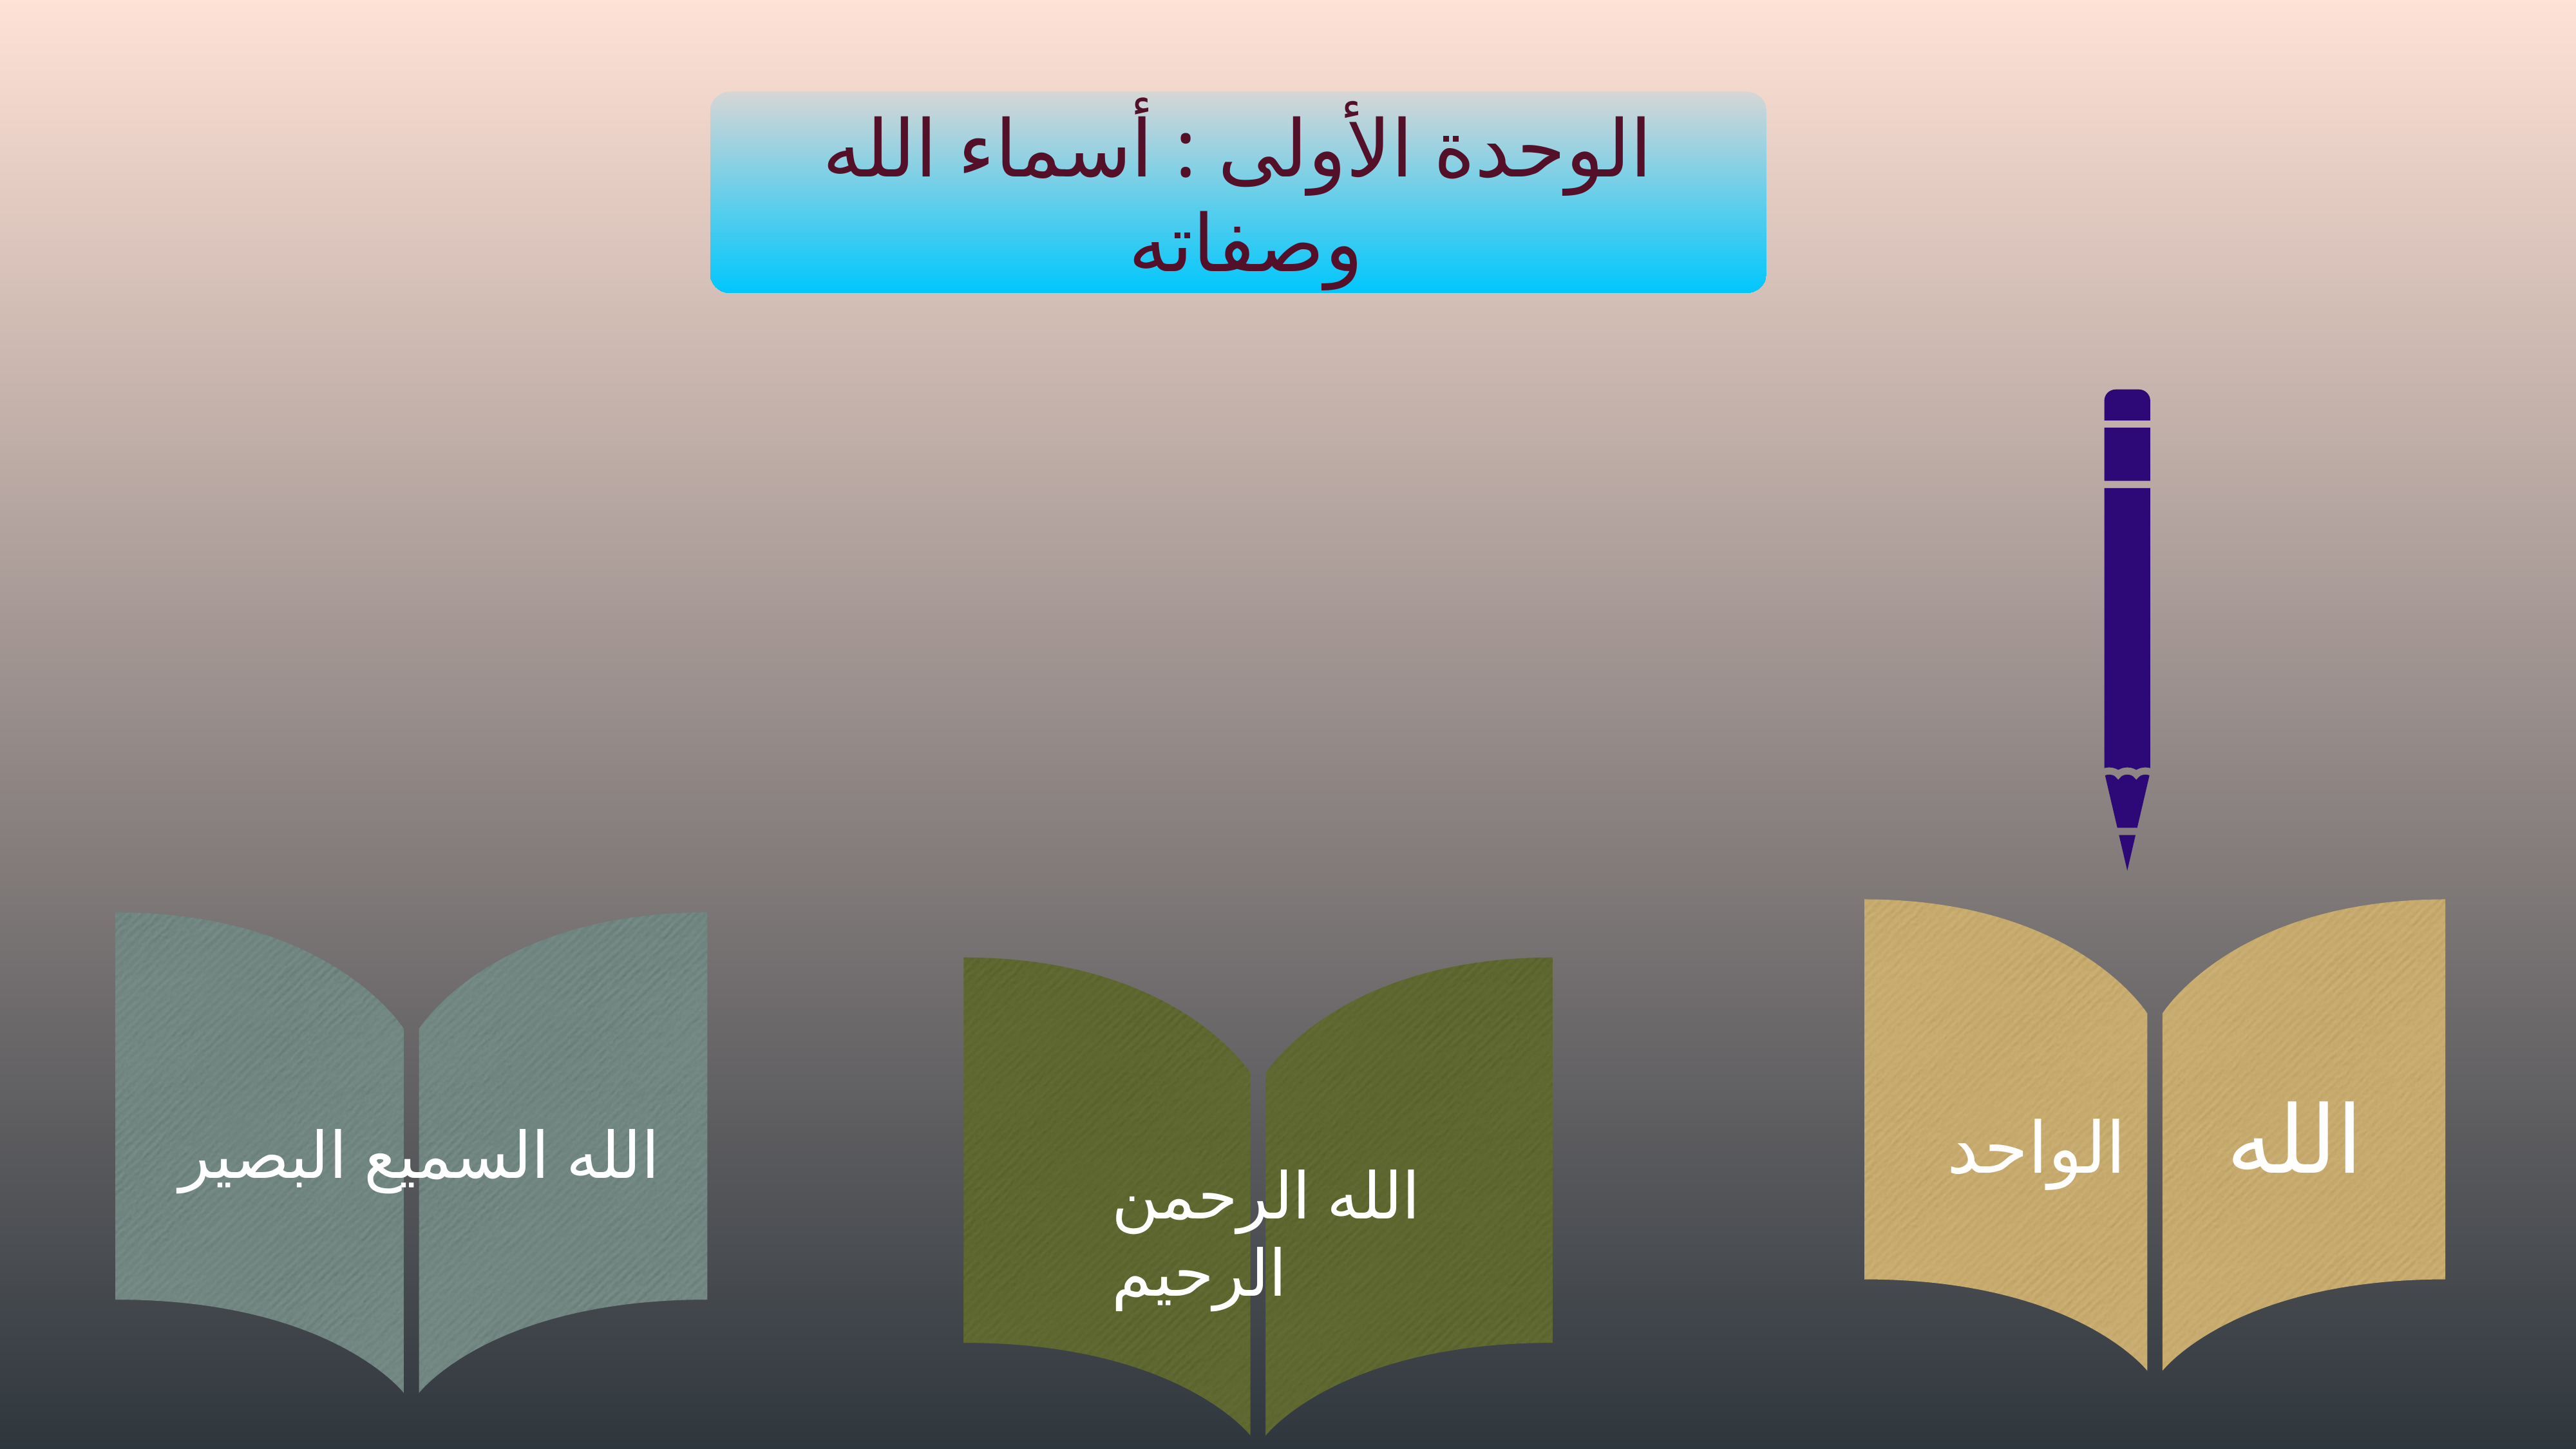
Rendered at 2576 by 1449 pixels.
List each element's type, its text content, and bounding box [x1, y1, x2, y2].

text_box الله الرحمن الرحيم [963, 957, 1251, 1436]
text_box [2119, 835, 2136, 871]
text_box [2105, 774, 2150, 828]
text_box الله السميع البصير [419, 912, 708, 1393]
text_box الله الرحمن الرحيم [1265, 957, 1553, 1436]
text_box الوحدة الأولى : أسماء الله وصفاته [710, 91, 1767, 293]
text_box [2104, 488, 2150, 770]
text_box الله الواحد [1864, 899, 2148, 1371]
text_box الله الواحد [2162, 899, 2446, 1371]
text_box [2104, 428, 2150, 481]
text_box [2104, 389, 2150, 421]
text_box الله السميع البصير [115, 912, 404, 1393]
